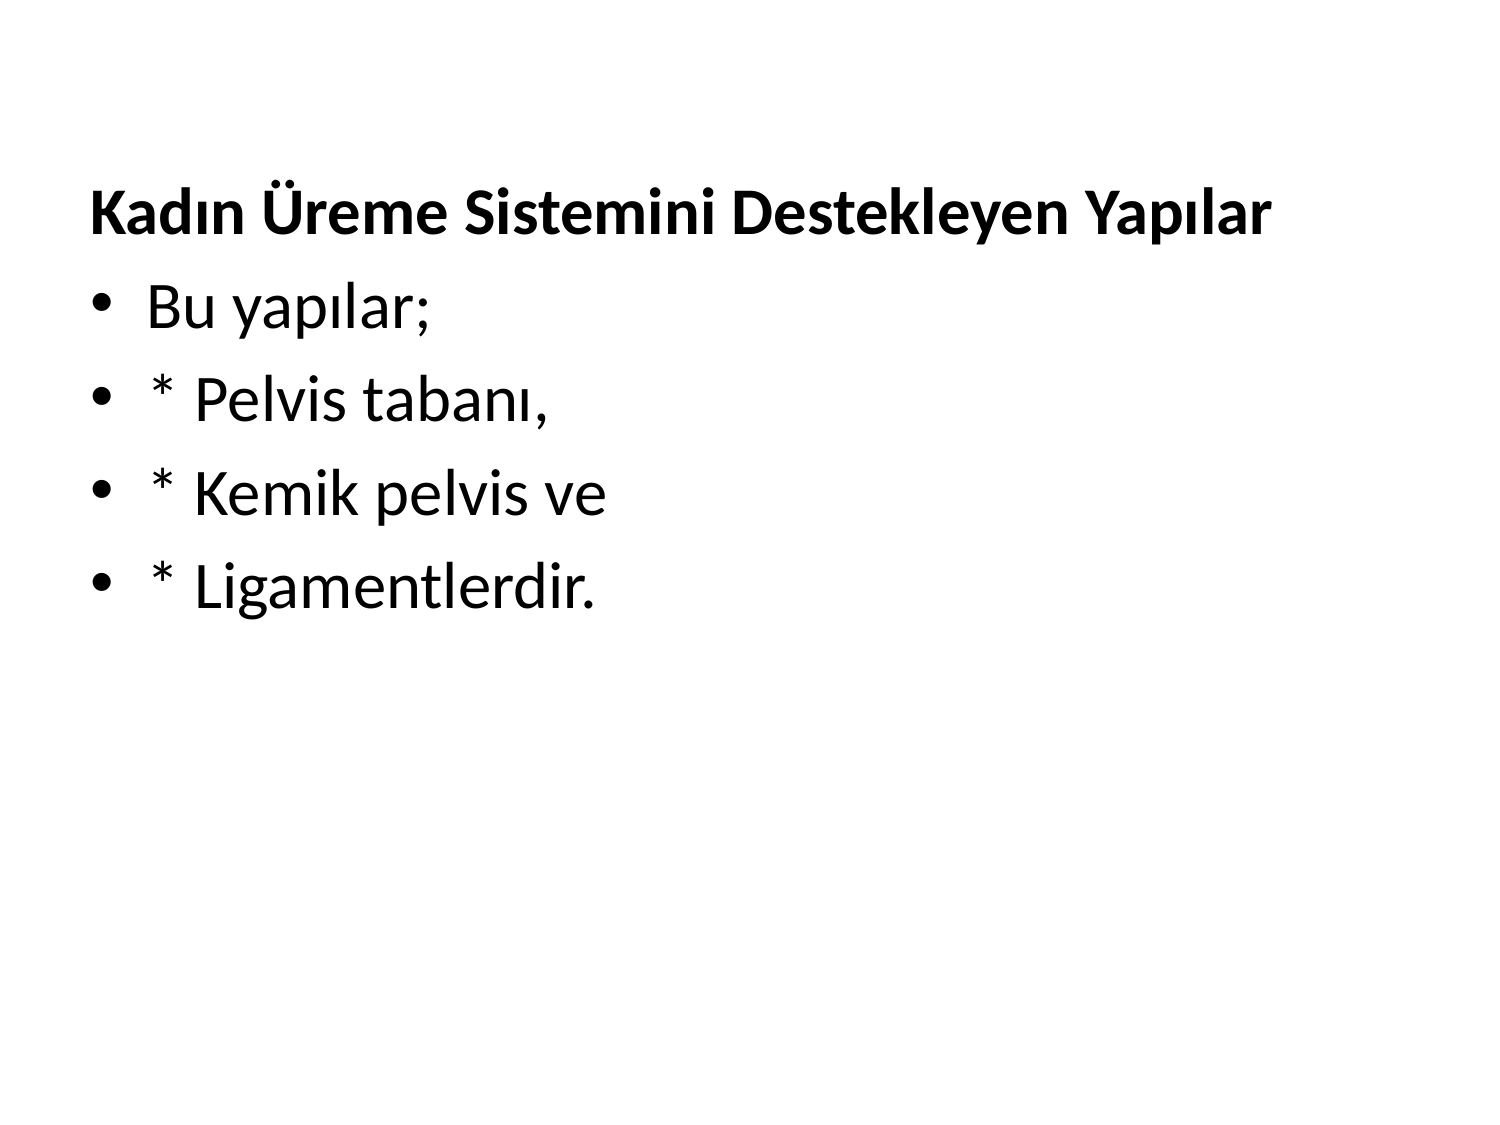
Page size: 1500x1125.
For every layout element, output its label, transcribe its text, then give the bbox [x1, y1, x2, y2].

list Kadın Üreme Sistemini Destekleyen Yapılar Bu yapılar; * Pelvis tabanı, * Kemik pelvis ve * Ligamentlerdir. [75, 160, 1425, 1005]
